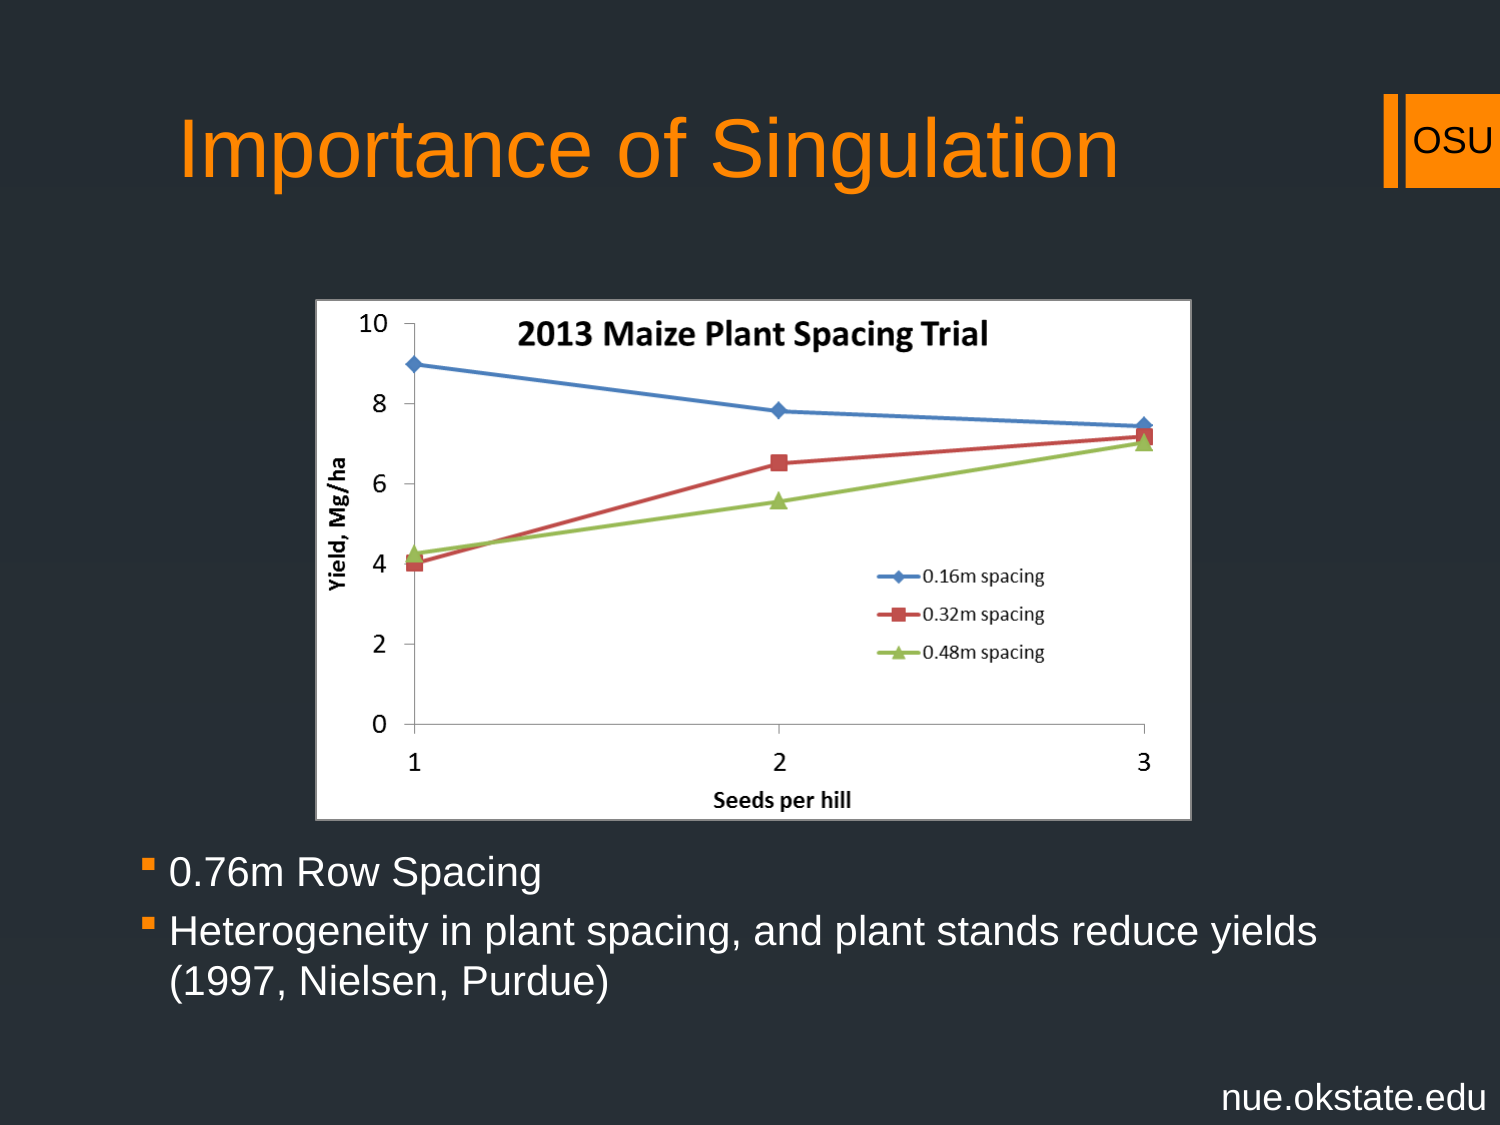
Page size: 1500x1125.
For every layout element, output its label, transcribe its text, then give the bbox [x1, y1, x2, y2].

picture [315, 299, 1193, 822]
list 0.76m Row Spacing Heterogeneity in plant spacing, and plant stands reduce yields (1997, Nielsen, Purdue) [116, 837, 1392, 1025]
title Importance of Singulation [162, 62, 1363, 202]
